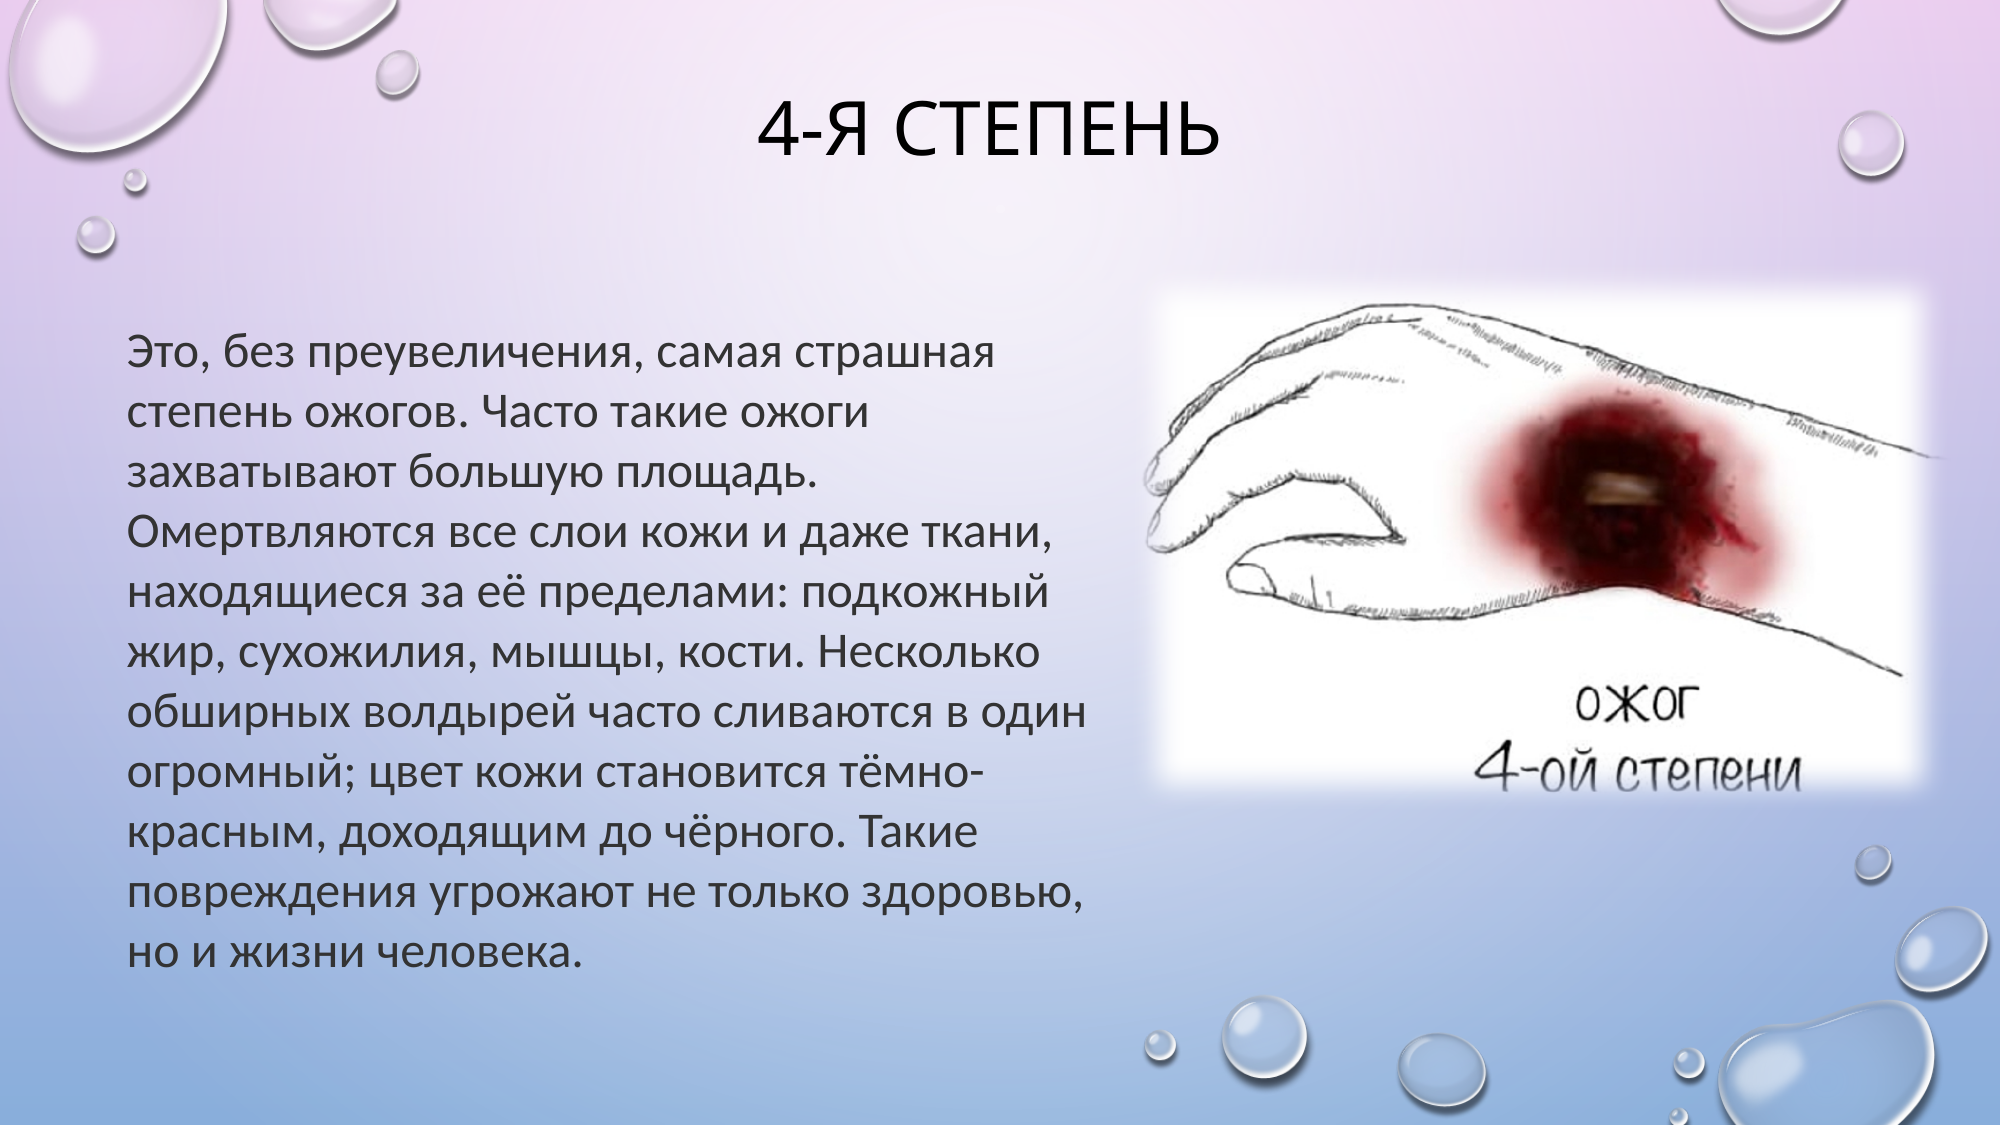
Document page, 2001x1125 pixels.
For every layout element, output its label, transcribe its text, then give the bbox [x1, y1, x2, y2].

title 4-я степень [140, 0, 1841, 262]
picture [0, 0, 2000, 1125]
text_box Это, без преувеличения, самая страшная степень ожогов. Часто такие ожоги захватывают большую площадь. Омертвляются все слои кожи и даже ткани, находящиеся за её пределами: подкожный жир, сухожилия, мышцы, кости. Несколько обширных волдырей часто сливаются в один огромный; цвет кожи становится тёмно-красным, доходящим до чёрного. Такие повреждения угрожают не только здоровью, но и жизни человека. [111, 309, 1105, 985]
